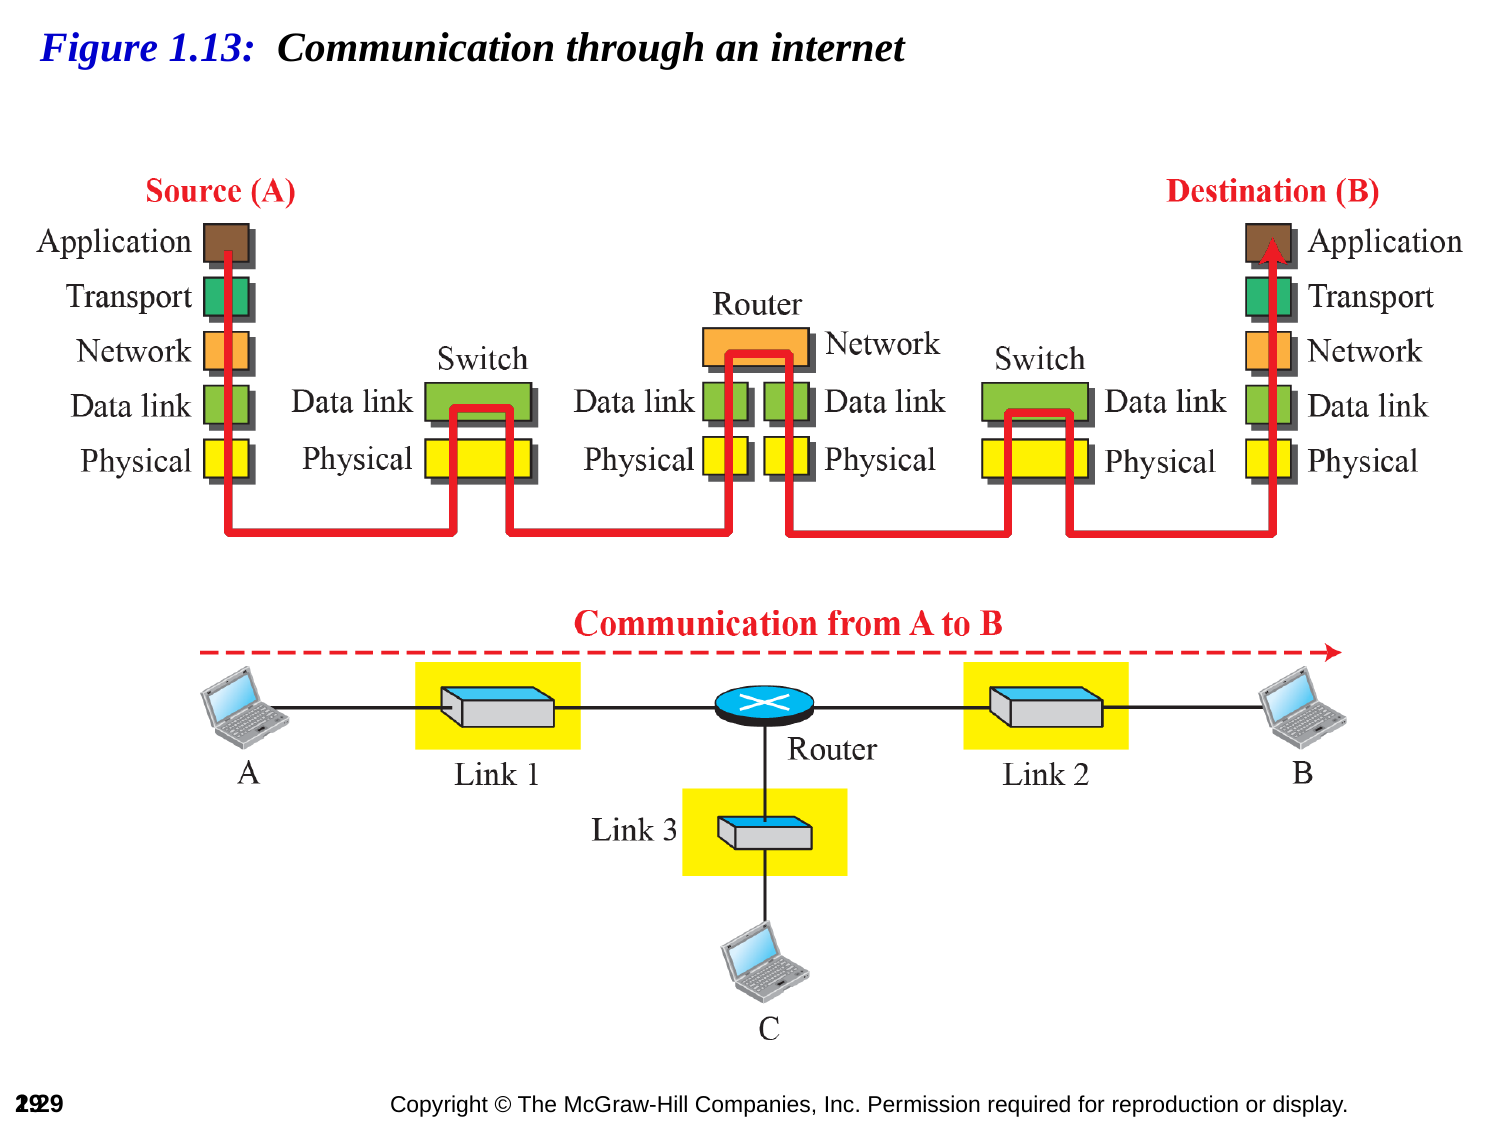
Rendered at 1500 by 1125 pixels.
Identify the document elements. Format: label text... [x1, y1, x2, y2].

text_box 1.‹#› [0, 1049, 313, 1125]
picture [199, 604, 1348, 1051]
picture [36, 174, 1463, 538]
text_box Figure 1.13: Communication through an internet [24, 12, 1363, 78]
